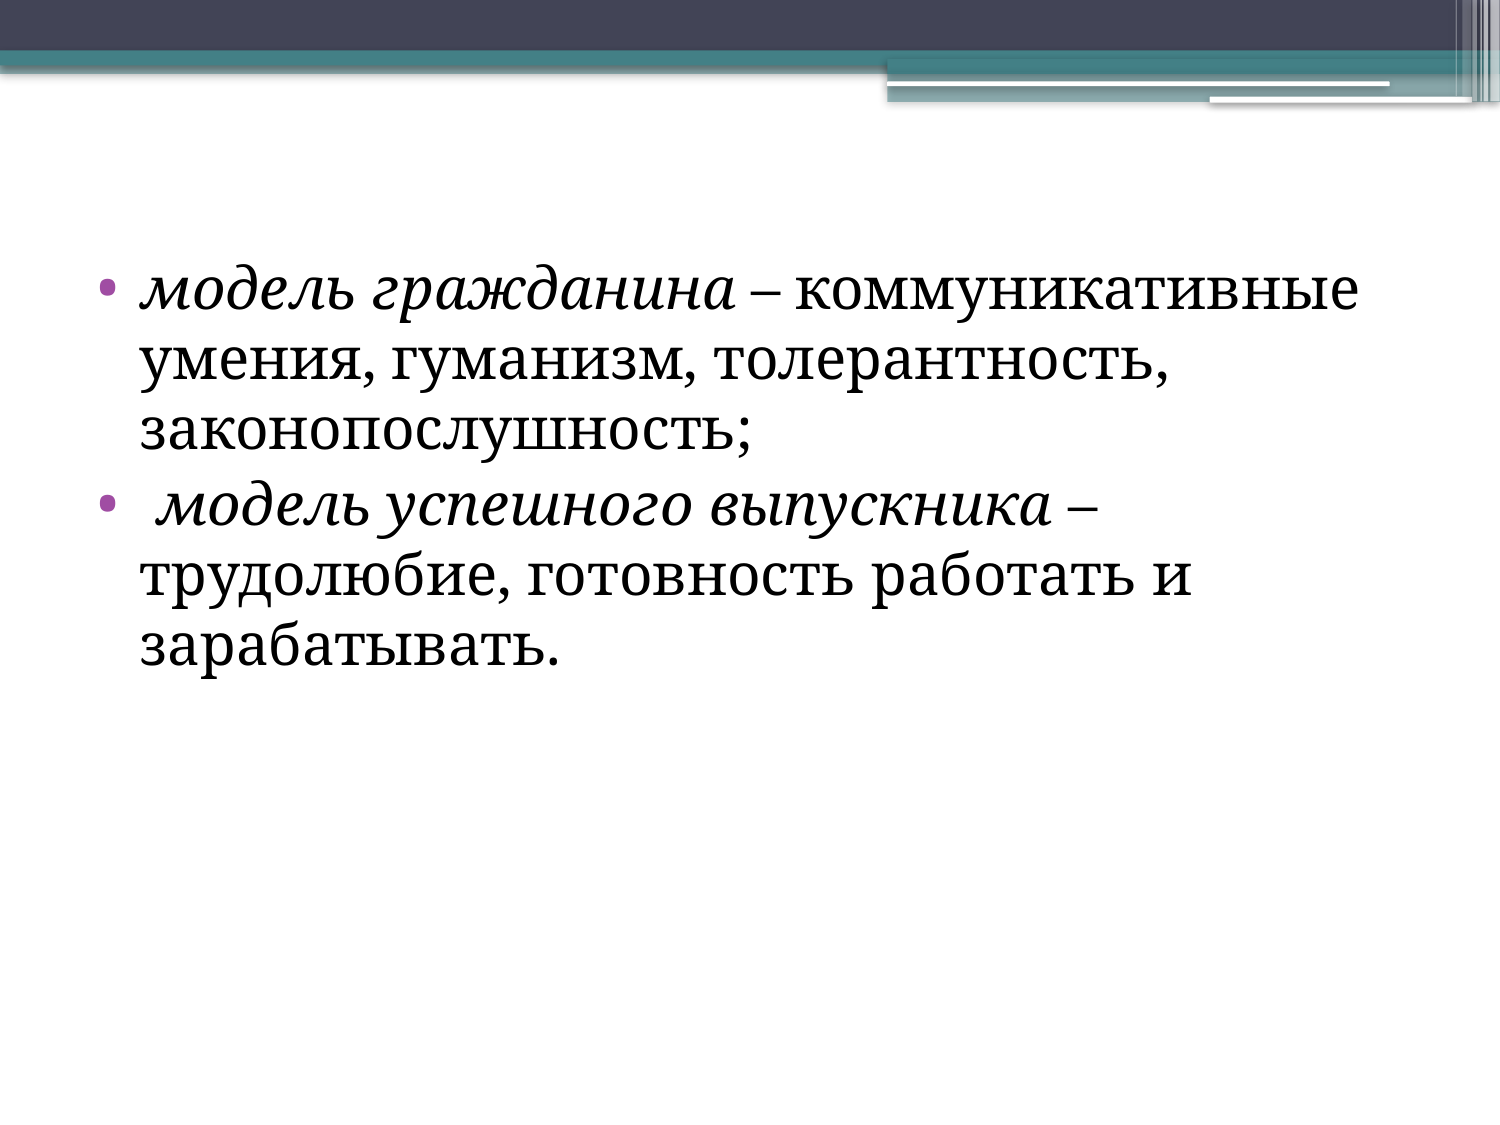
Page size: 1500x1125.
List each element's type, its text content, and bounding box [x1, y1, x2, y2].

list модель гражданина – коммуникативные умения, гуманизм, толерантность, законопослушность; модель успешного выпускника – трудолюбие, готовность работать и зарабатывать. [64, 243, 1416, 954]
